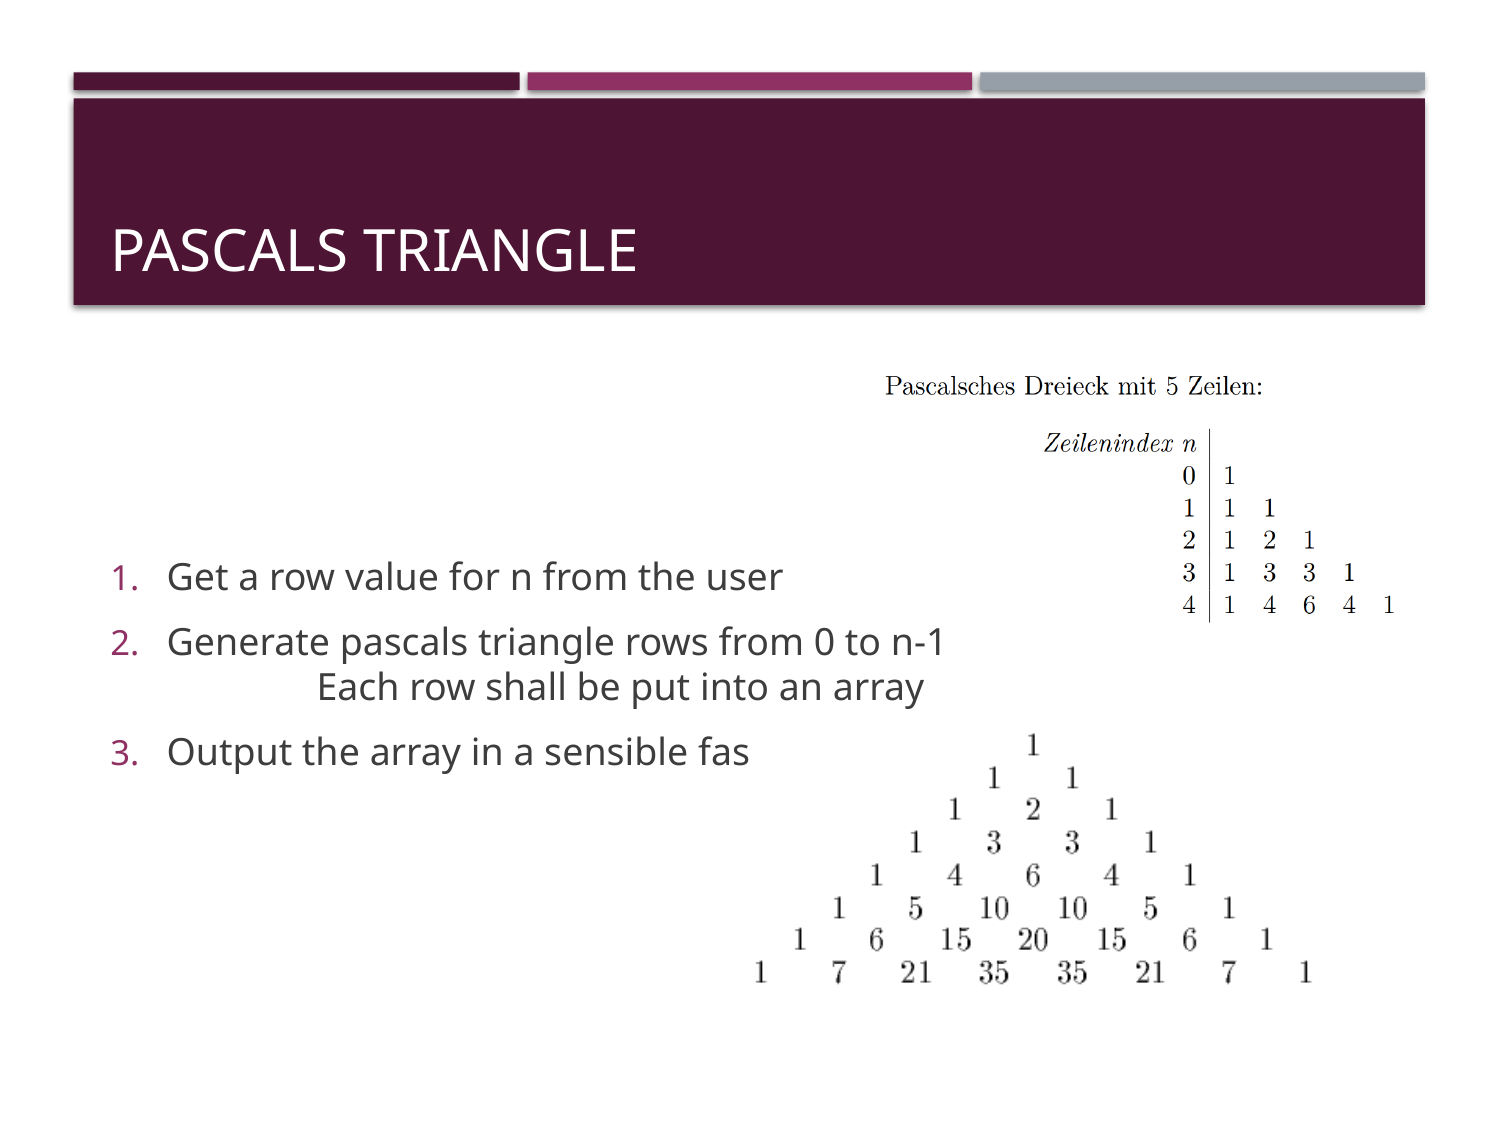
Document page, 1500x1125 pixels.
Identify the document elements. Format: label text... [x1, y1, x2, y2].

list Get a row value for n from the user Generate pascals triangle rows from 0 to n-1 Each row shall be put into an array Output the array in a sensible fashion [95, 365, 1406, 962]
picture [877, 364, 1407, 624]
picture [750, 729, 1320, 987]
title Pascals Triangle [95, 112, 1406, 291]
